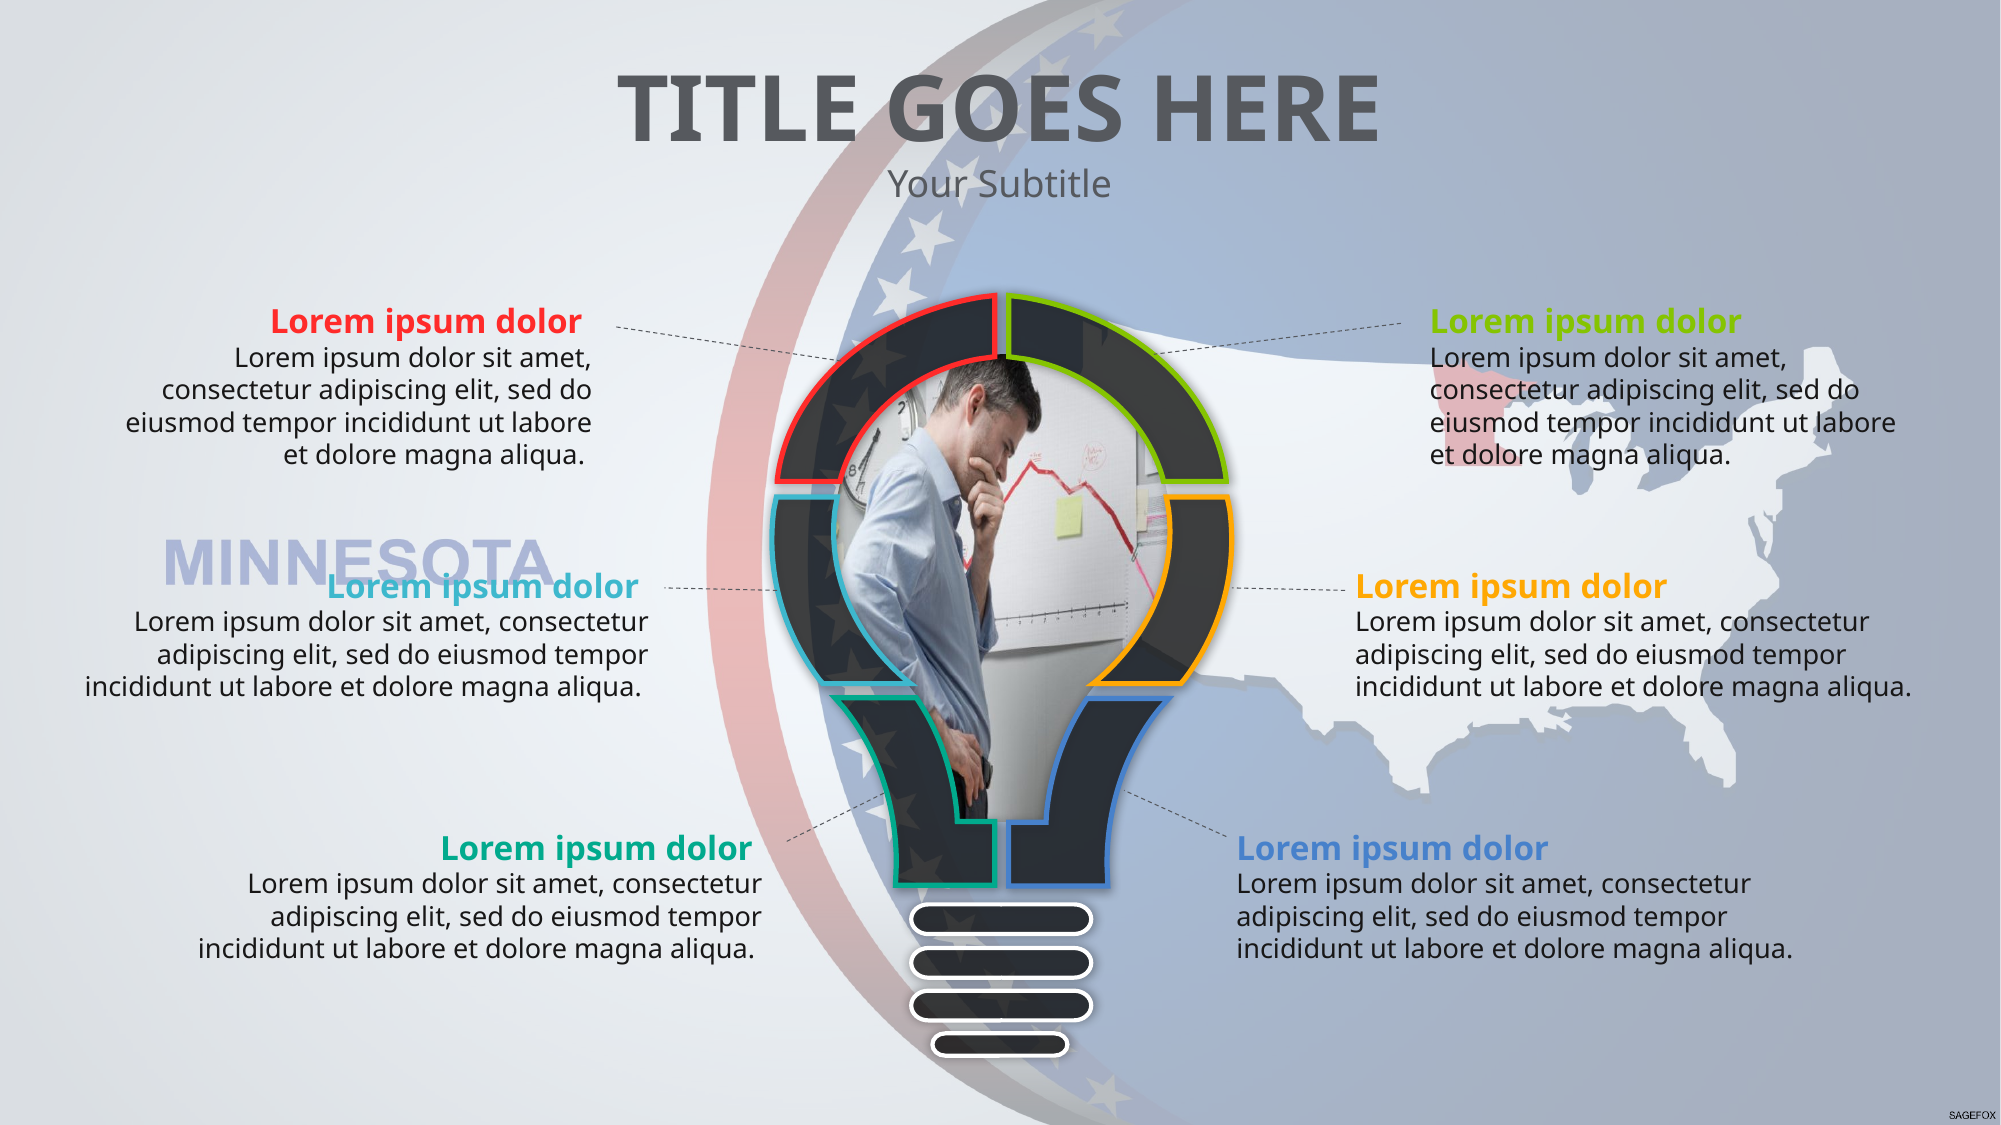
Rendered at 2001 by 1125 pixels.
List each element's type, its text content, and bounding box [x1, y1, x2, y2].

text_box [785, 793, 884, 842]
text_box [1123, 790, 1227, 837]
text_box [931, 1032, 1069, 1057]
text_box [1007, 294, 1228, 483]
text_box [664, 587, 778, 591]
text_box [615, 326, 842, 362]
text_box Lorem ipsum dolor Lorem ipsum dolor sit amet, consectetur adipiscing elit, sed do eiusmod tempor incididunt ut labore et dolore magna aliqua. [108, 295, 602, 476]
text_box Lorem ipsum dolor Lorem ipsum dolor sit amet, consectetur adipiscing elit, sed do eiusmod tempor incididunt ut labore et dolore magna aliqua. [1419, 295, 1913, 476]
picture [1925, 0, 2001, 1125]
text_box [1153, 323, 1401, 355]
text_box [910, 989, 1093, 1022]
text_box Lorem ipsum dolor Lorem ipsum dolor sit amet, consectetur adipiscing elit, sed do eiusmod tempor incididunt ut labore et dolore magna aliqua. [1345, 559, 1986, 708]
text_box [1089, 495, 1233, 685]
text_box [1231, 587, 1346, 591]
text_box [770, 495, 914, 685]
text_box [776, 294, 996, 483]
text_box Lorem ipsum dolor Lorem ipsum dolor sit amet, consectetur adipiscing elit, sed do eiusmod tempor incididunt ut labore et dolore magna aliqua. [1226, 821, 1872, 970]
text_box Lorem ipsum dolor Lorem ipsum dolor sit amet, consectetur adipiscing elit, sed do eiusmod tempor incididunt ut labore et dolore magna aliqua. [43, 559, 659, 708]
text_box [910, 946, 1093, 979]
text_box [832, 696, 996, 887]
text_box Lorem ipsum dolor Lorem ipsum dolor sit amet, consectetur adipiscing elit, sed do eiusmod tempor incididunt ut labore et dolore magna aliqua. [136, 821, 772, 970]
text_box [884, 818, 1123, 1067]
text_box [1007, 697, 1171, 888]
text_box [844, 364, 1163, 819]
text_box [910, 903, 1093, 936]
text_box TITLE GOES HERE Your Subtitle [548, 42, 1452, 212]
